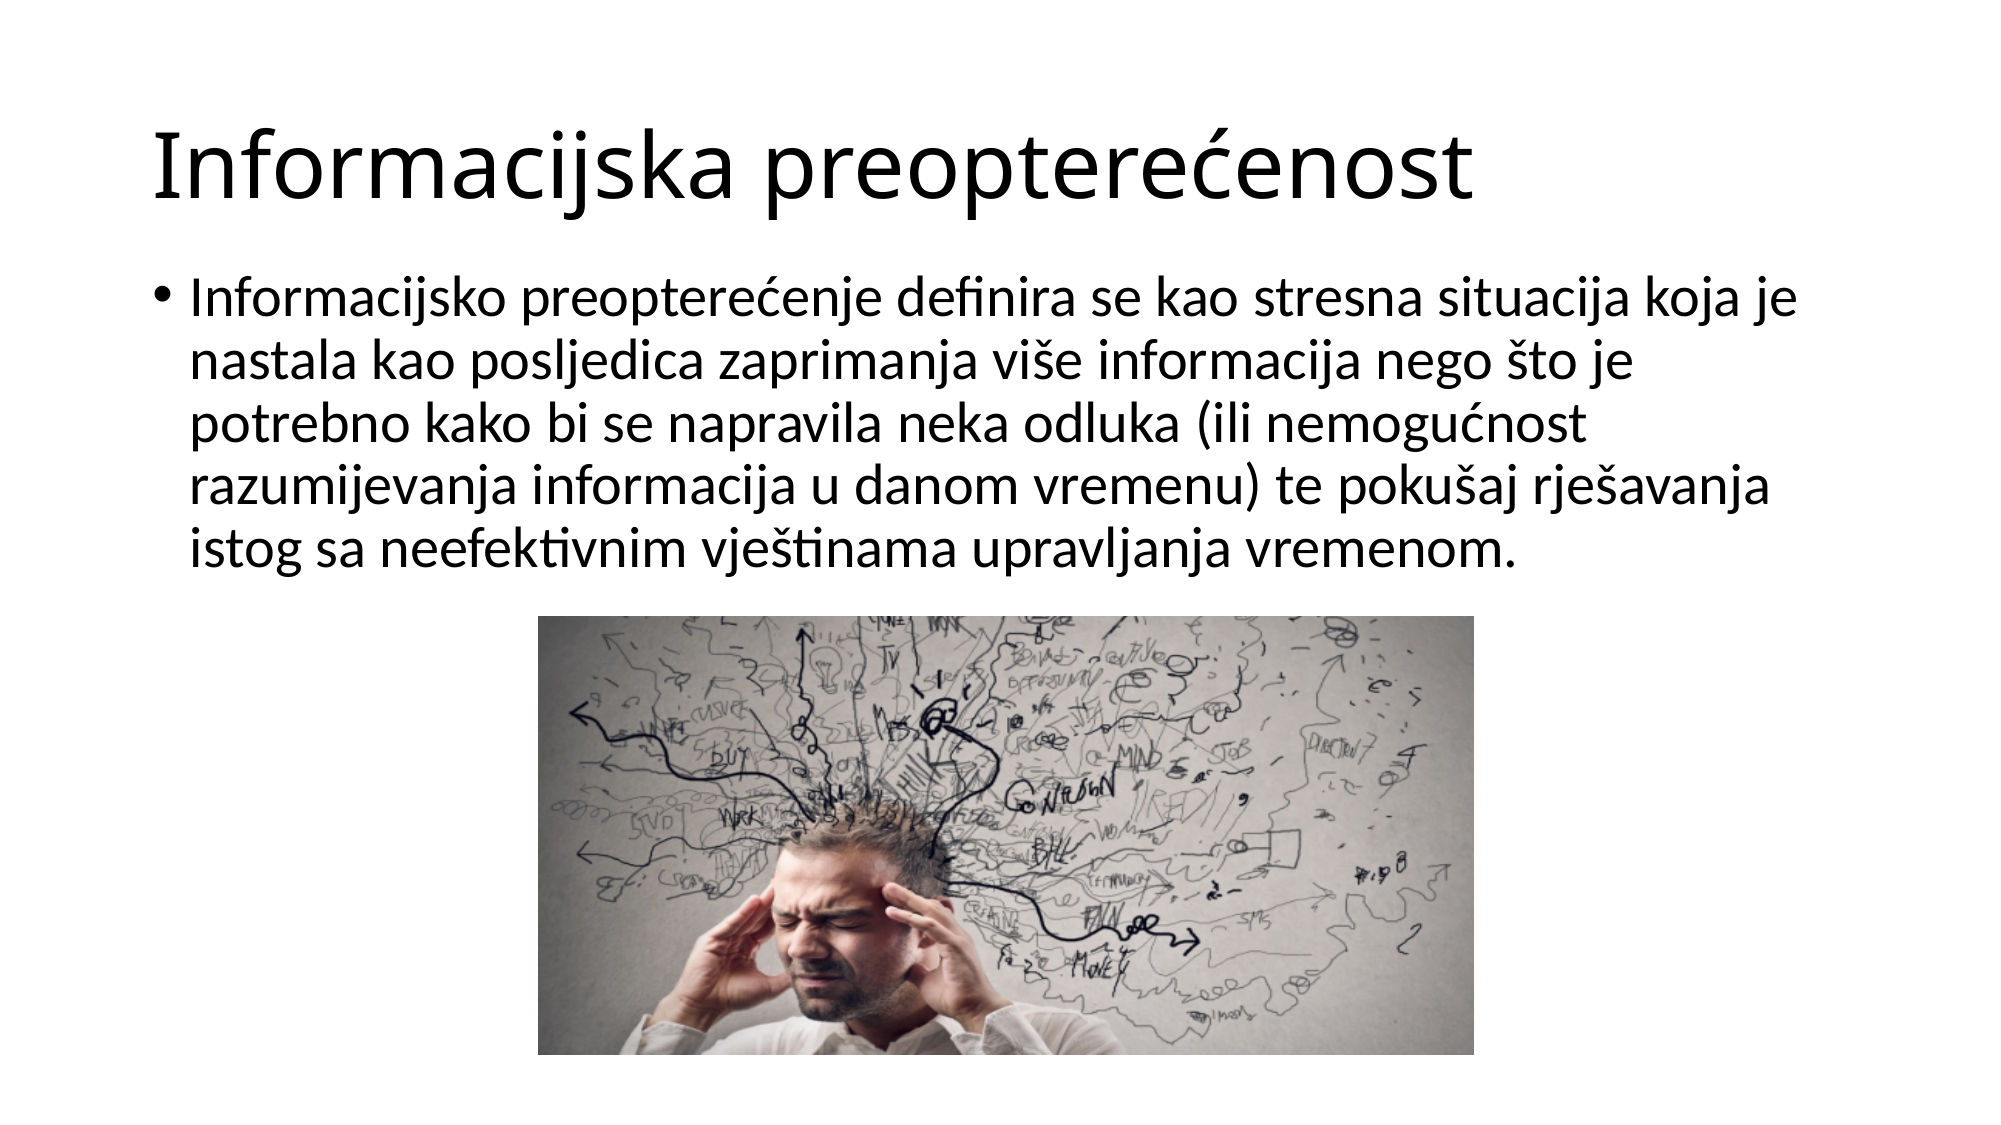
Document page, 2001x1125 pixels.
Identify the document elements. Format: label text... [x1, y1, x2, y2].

title Informacijska preopterećenost [137, 59, 1863, 258]
picture [538, 616, 1474, 1055]
list Informacijsko preopterećenje definira se kao stresna situacija koja je nastala kao posljedica zaprimanja više informacija nego što je potrebno kako bi se napravila neka odluka (ili nemogućnost razumijevanja informacija u danom vremenu) te pokušaj rješavanja istog sa neefektivnim vještinama upravljanja vremenom. [137, 258, 1863, 1014]
